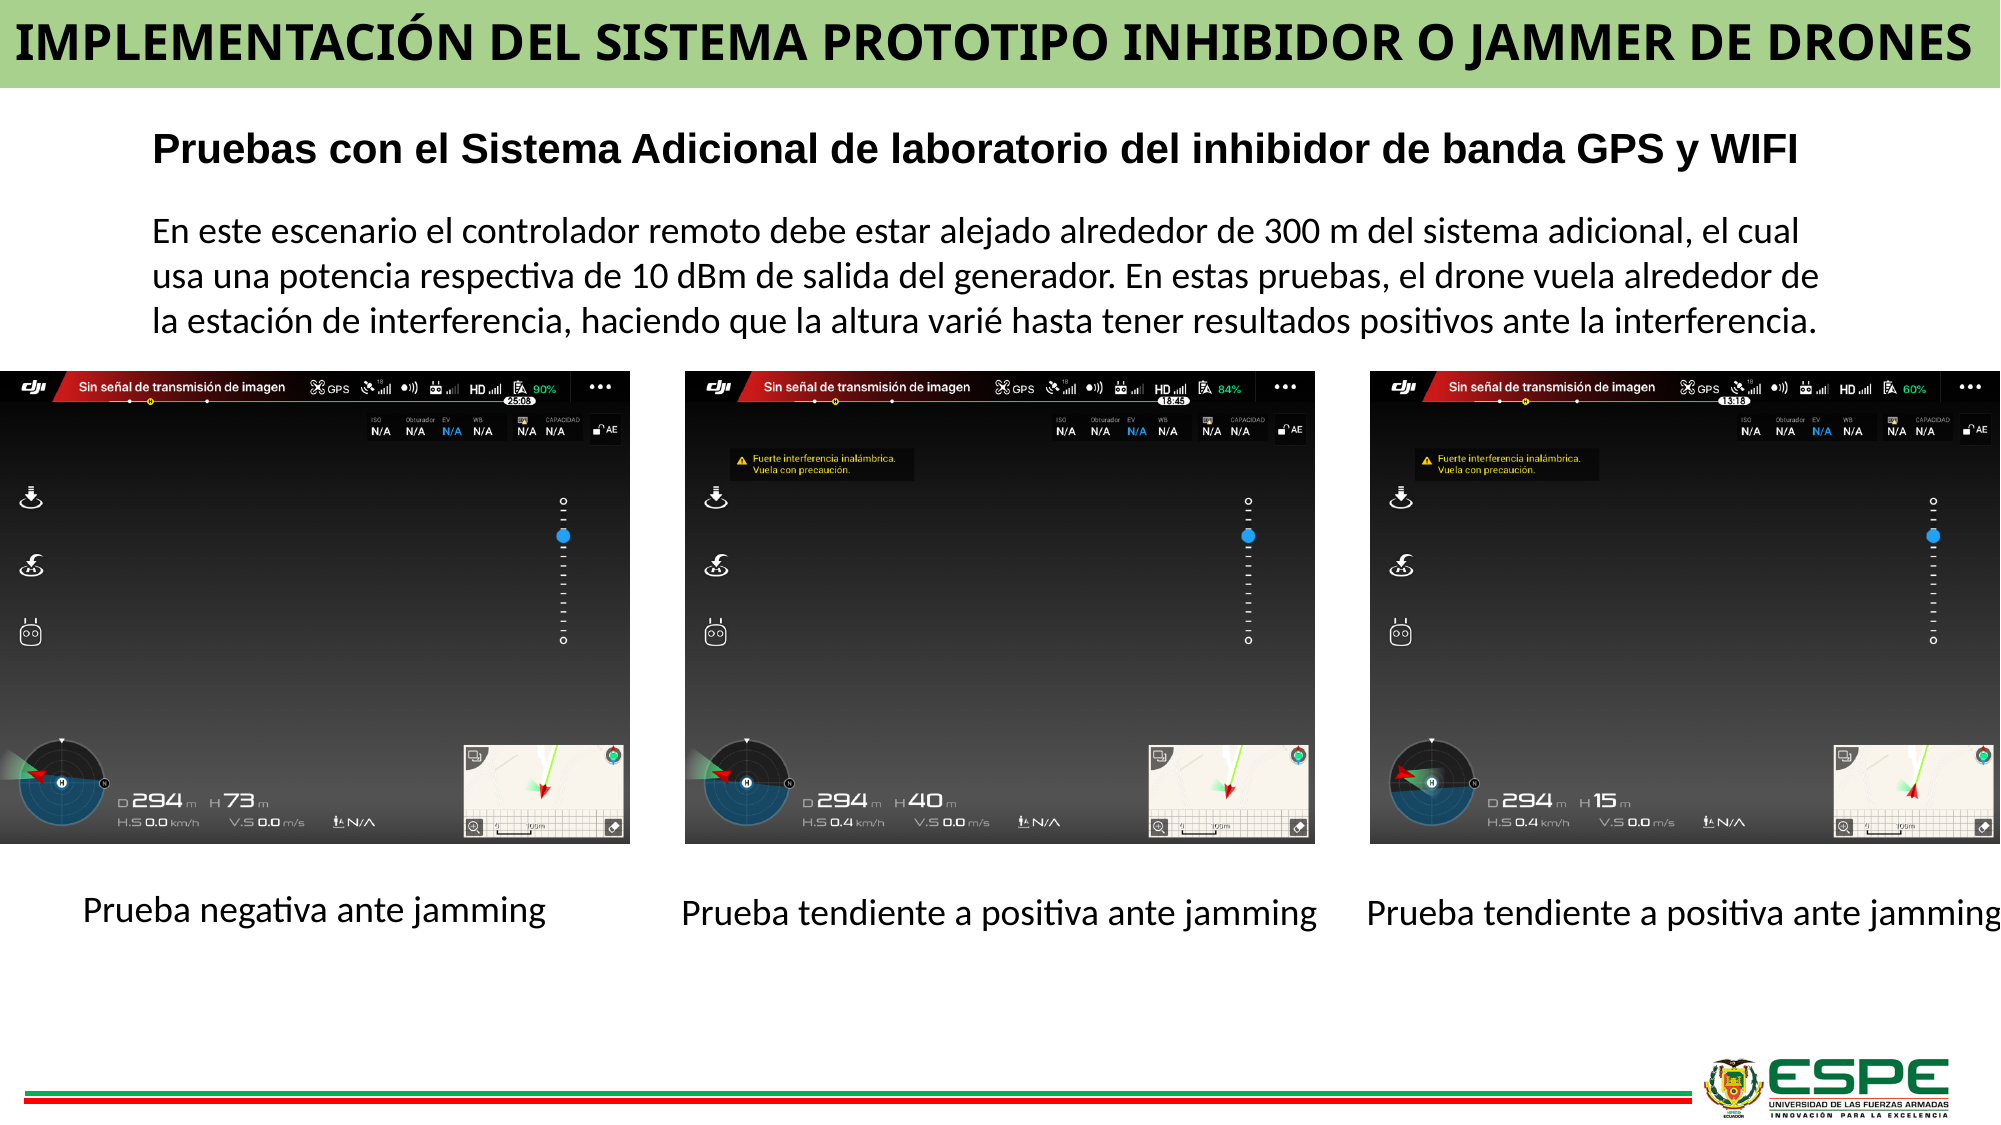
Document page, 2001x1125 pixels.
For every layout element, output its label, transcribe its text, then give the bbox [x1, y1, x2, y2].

text_box En este escenario el controlador remoto debe estar alejado alrededor de 300 m del sistema adicional, el cual usa una potencia respectiva de 10 dBm de salida del generador. En estas pruebas, el drone vuela alrededor de la estación de interferencia, haciendo que la altura varié hasta tener resultados positivos ante la interferencia. [137, 198, 1863, 349]
text_box Prueba tendiente a positiva ante jamming [1351, 880, 2000, 941]
picture [1369, 371, 2000, 844]
text_box Prueba negativa ante jamming [68, 877, 562, 937]
picture [0, 371, 630, 844]
picture [1701, 1055, 1950, 1119]
text_box IMPLEMENTACIÓN DEL SISTEMA PROTOTIPO INHIBIDOR O JAMMER DE DRONES [0, 0, 2000, 88]
text_box Pruebas con el Sistema Adicional de laboratorio del inhibidor de banda GPS y WIFI [137, 105, 1863, 194]
picture [684, 371, 1315, 844]
text_box Prueba tendiente a positiva ante jamming [666, 880, 1333, 941]
